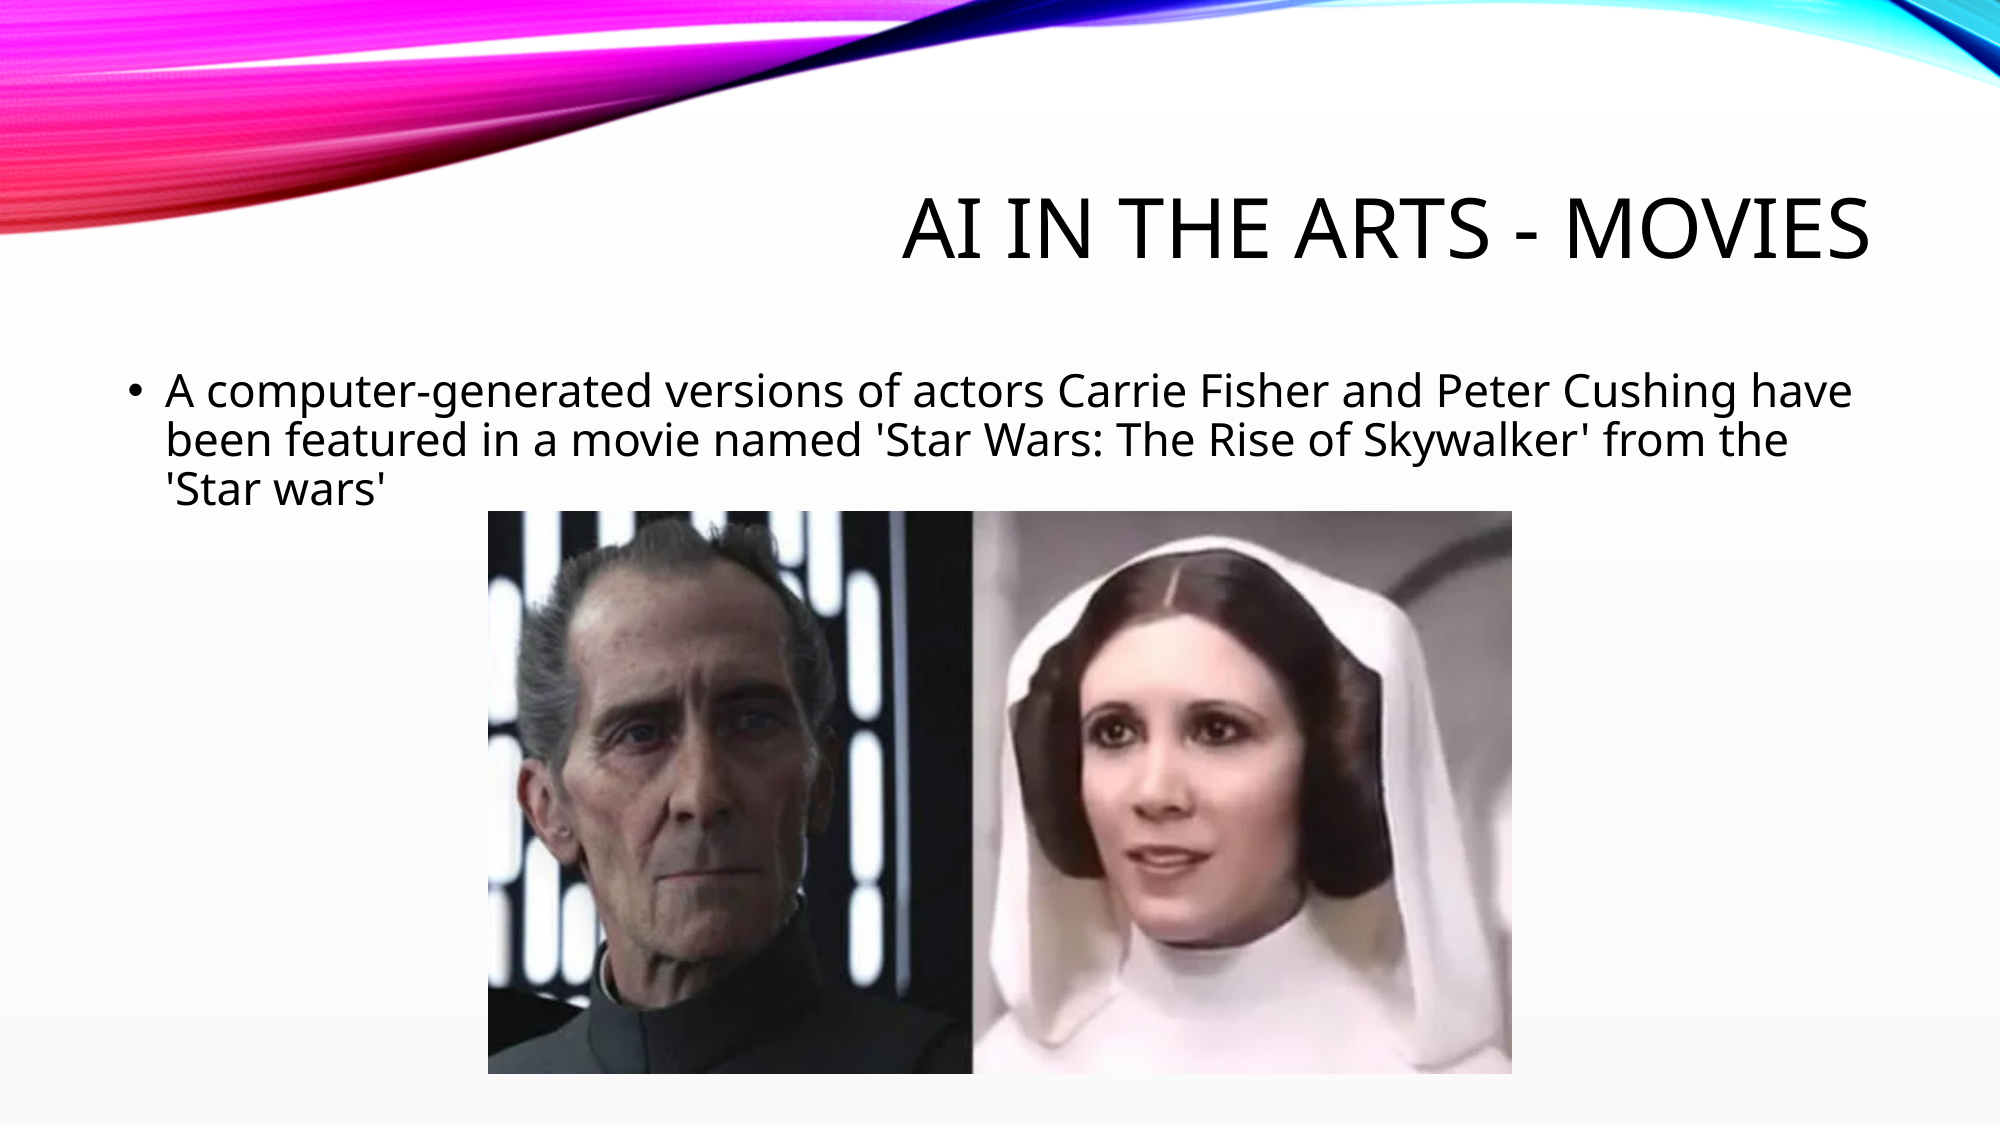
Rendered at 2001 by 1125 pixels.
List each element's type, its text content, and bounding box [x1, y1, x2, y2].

picture [1910, 0, 2000, 45]
picture [0, 0, 2000, 237]
picture [1890, 0, 2000, 75]
list A computer-generated versions of actors Carrie Fisher and Peter Cushing have been featured in a movie named 'Star Wars: The Rise of Skywalker' from the 'Star wars' [112, 360, 1888, 1021]
picture [487, 510, 1512, 1074]
title Ai in the arts - movies [474, 125, 1888, 338]
